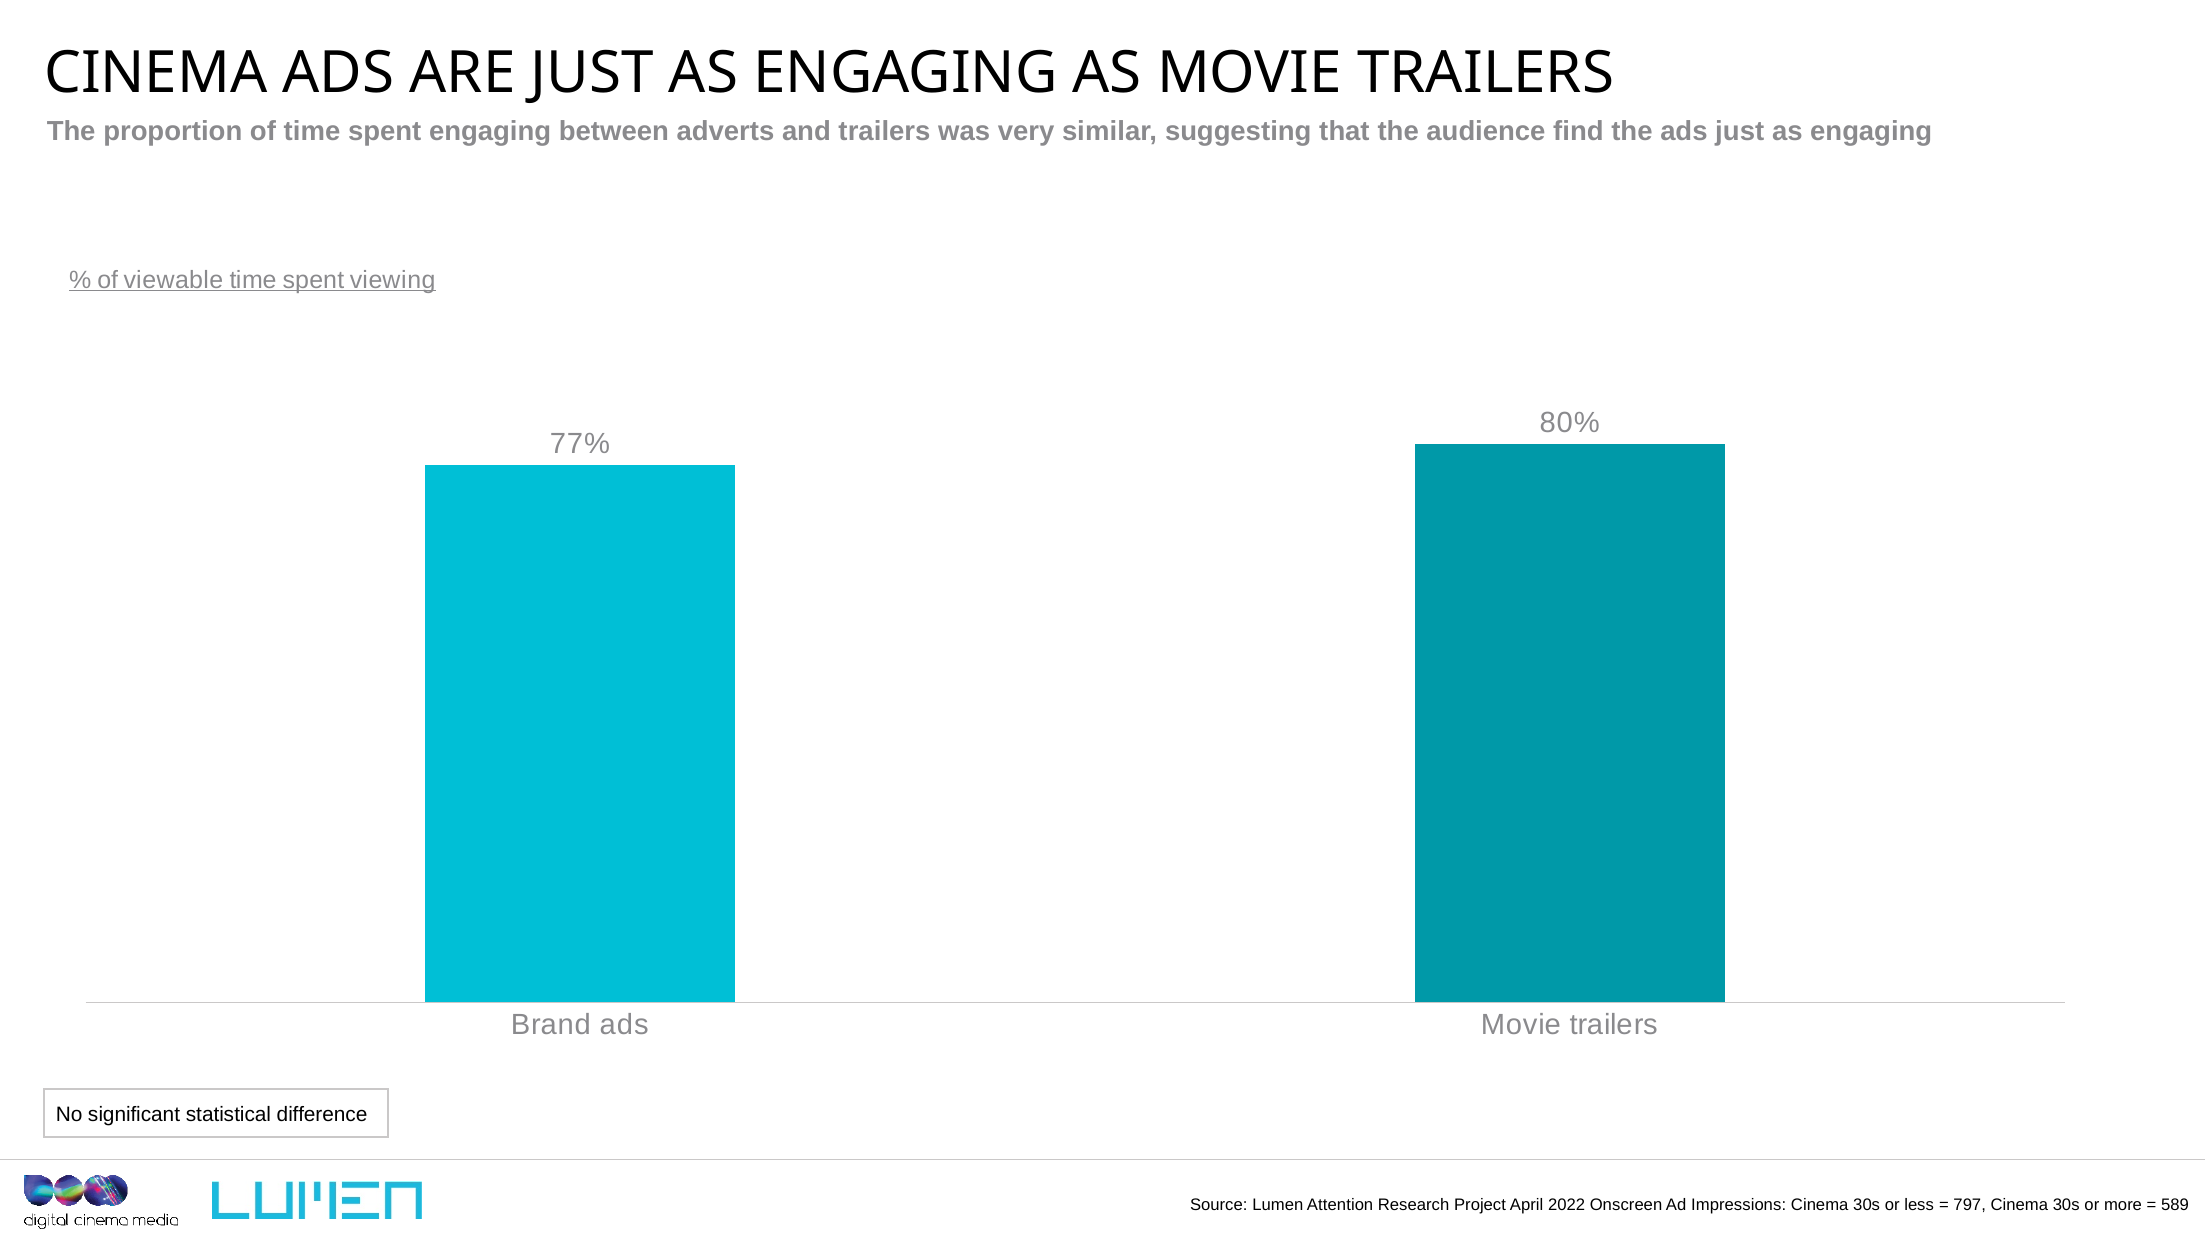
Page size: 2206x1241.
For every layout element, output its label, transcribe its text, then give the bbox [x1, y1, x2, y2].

text_box The proportion of time spent engaging between adverts and trailers was very similar, suggesting that the audience find the ads just as engaging [32, 104, 2206, 184]
picture [24, 1175, 178, 1229]
text_box Source: Lumen Attention Research Project April 2022 Onscreen Ad Impressions: Cinema 30s or less = 797, Cinema 30s or more = 589 [567, 1178, 2191, 1214]
chart [43, 221, 2107, 1059]
picture [211, 1181, 423, 1220]
title Cinema ads are just as engaging as movie trailers [44, 44, 2081, 93]
text_box No significant statistical difference [44, 1088, 388, 1138]
